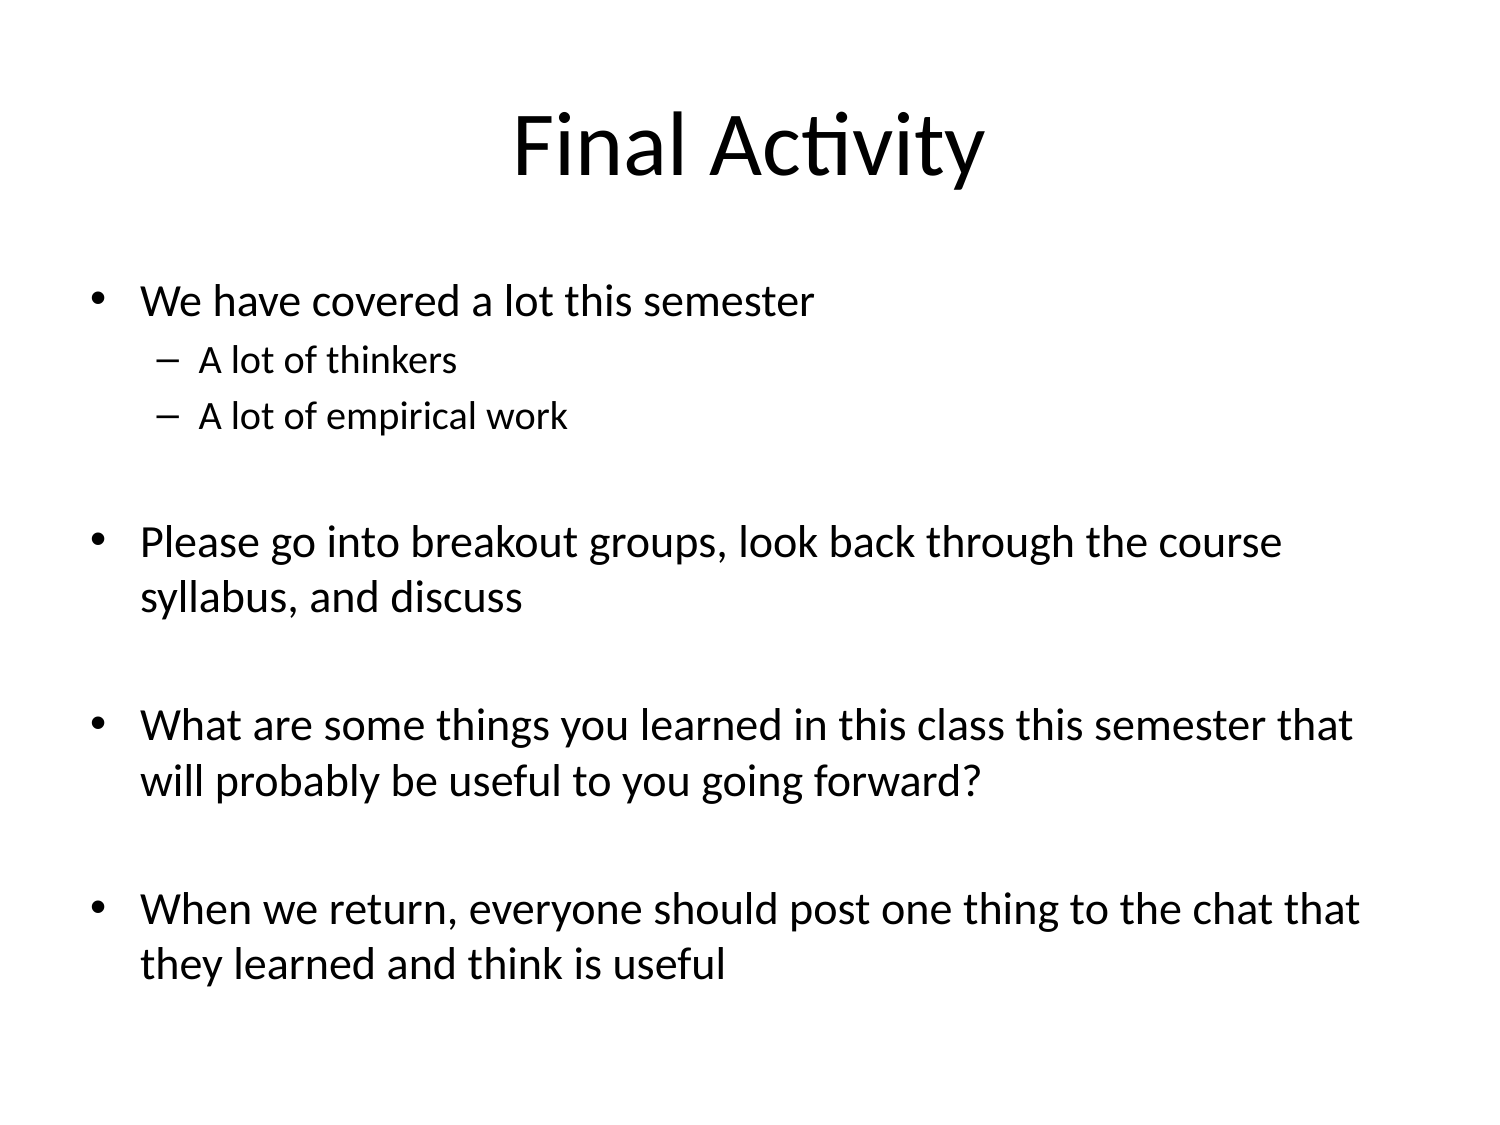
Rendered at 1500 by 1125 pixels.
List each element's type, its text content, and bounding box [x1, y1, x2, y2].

title Final Activity [75, 45, 1425, 233]
list We have covered a lot this semester A lot of thinkers A lot of empirical work Please go into breakout groups, look back through the course syllabus, and discuss What are some things you learned in this class this semester that will probably be useful to you going forward? When we return, everyone should post one thing to the chat that they learned and think is useful [75, 262, 1425, 1005]
